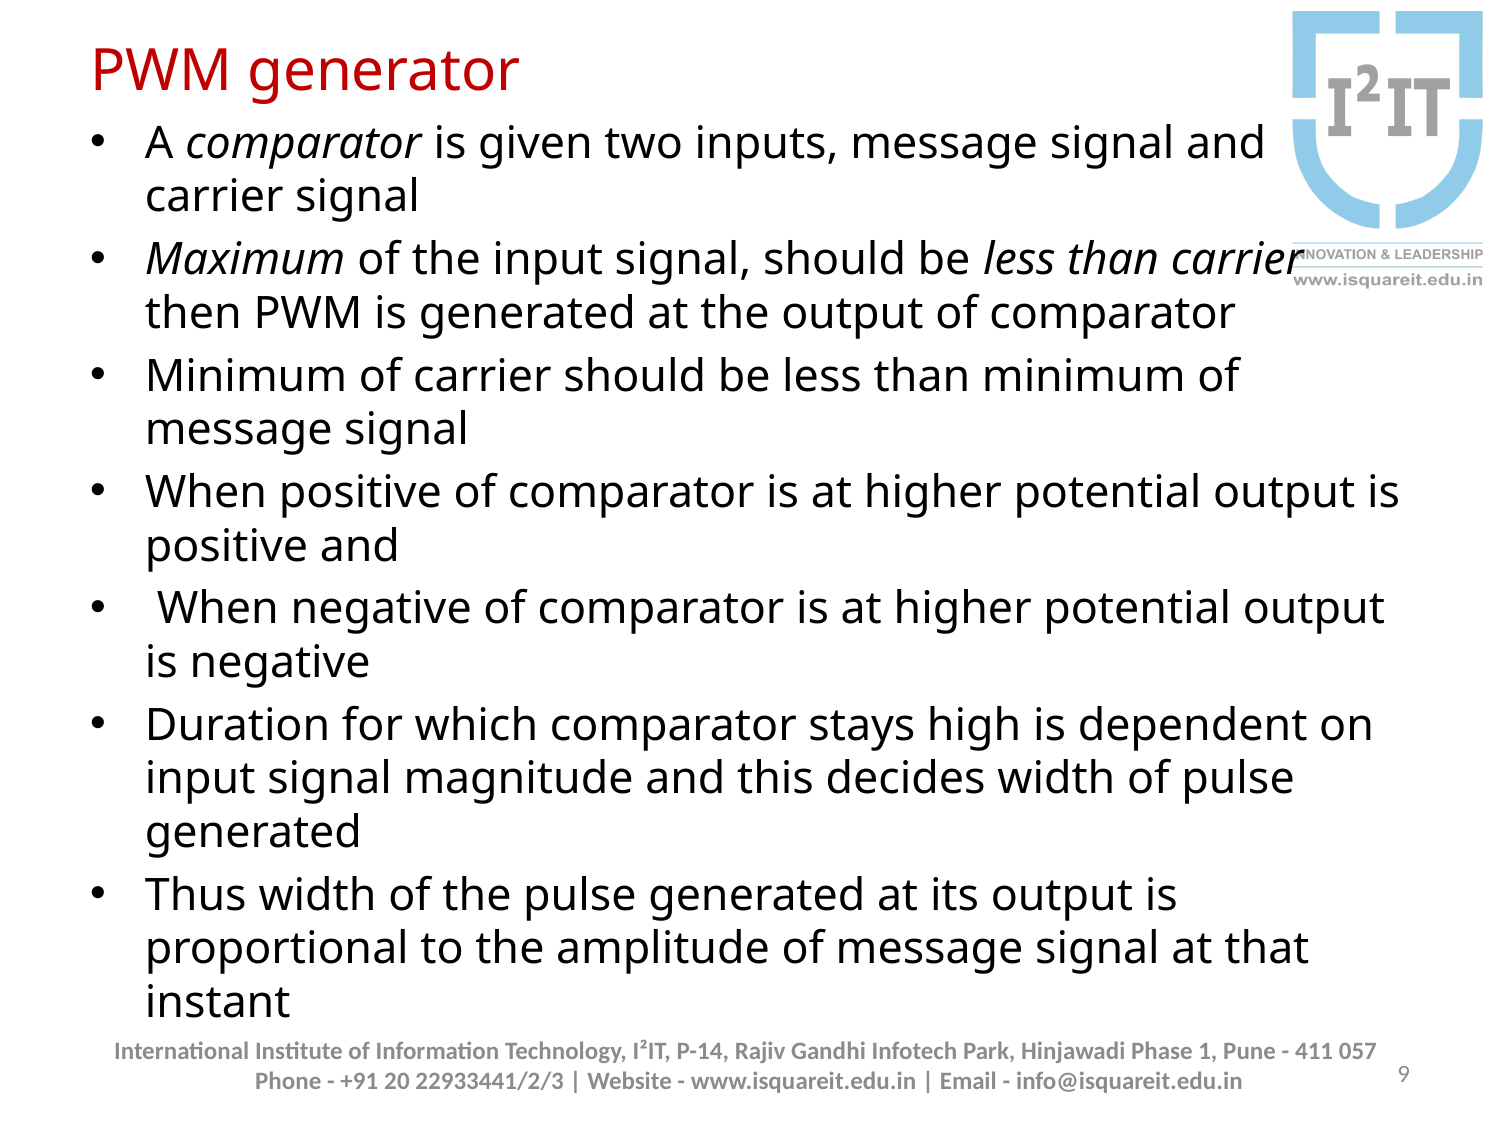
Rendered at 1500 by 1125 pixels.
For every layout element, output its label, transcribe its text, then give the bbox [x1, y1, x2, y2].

footer International Institute of Information Technology, I²IT, P-14, Rajiv Gandhi Infotech Park, Hinjawadi Phase 1, Pune - 411 057 Phone - +91 20 22933441/2/3 | Website - www.isquareit.edu.in | Email - info@isquareit.edu.in [0, 1025, 1500, 1105]
picture [1274, 0, 1500, 301]
list A comparator is given two inputs, message signal and carrier signal Maximum of the input signal, should be less than carrier then PWM is generated at the output of comparator Minimum of carrier should be less than minimum of message signal When positive of comparator is at higher potential output is positive and When negative of comparator is at higher potential output is negative Duration for which comparator stays high is dependent on input signal magnitude and this decides width of pulse generated Thus width of the pulse generated at its output is proportional to the amplitude of message signal at that instant [75, 105, 1425, 1025]
title PWM generator [75, 0, 1272, 105]
